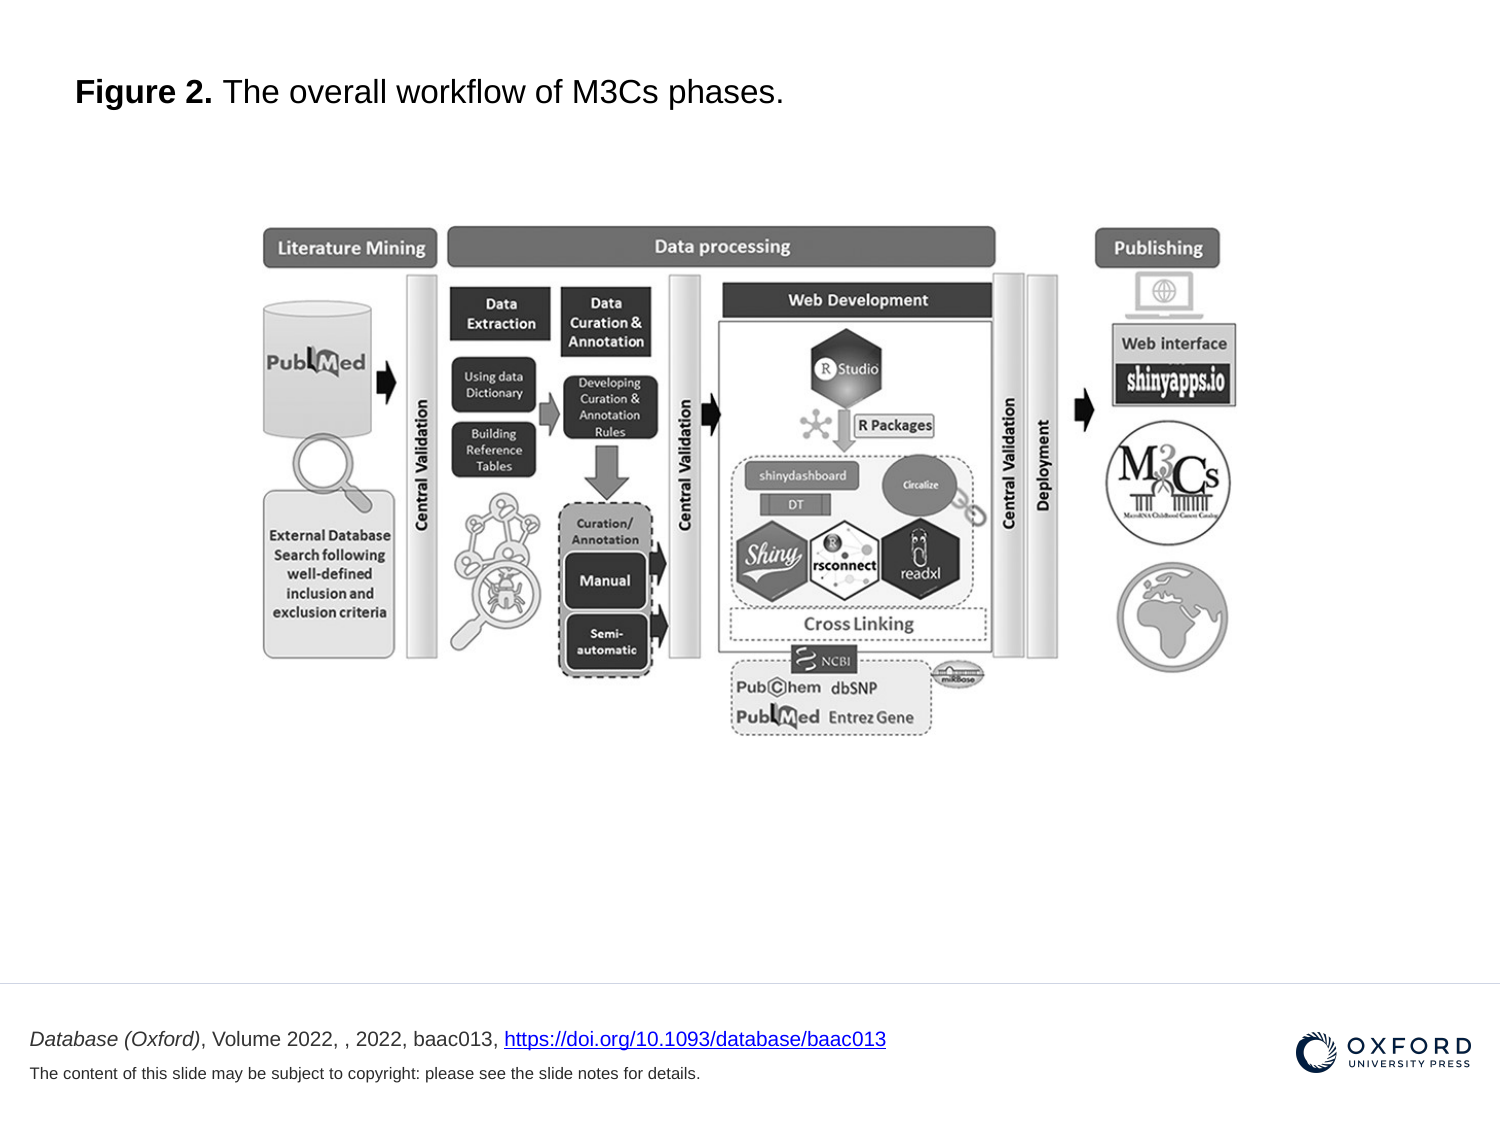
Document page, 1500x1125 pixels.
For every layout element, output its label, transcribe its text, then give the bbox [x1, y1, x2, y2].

footer Database (Oxford), Volume 2022, , 2022, baac013, https://doi.org/10.1093/database/baac013 The content of this slide may be subject to copyright: please see the slide notes for details. [0, 983, 1260, 1125]
picture [262, 224, 1238, 737]
title Figure 2. The overall workflow of M3Cs phases. [75, 69, 1078, 171]
picture [1296, 1032, 1471, 1073]
